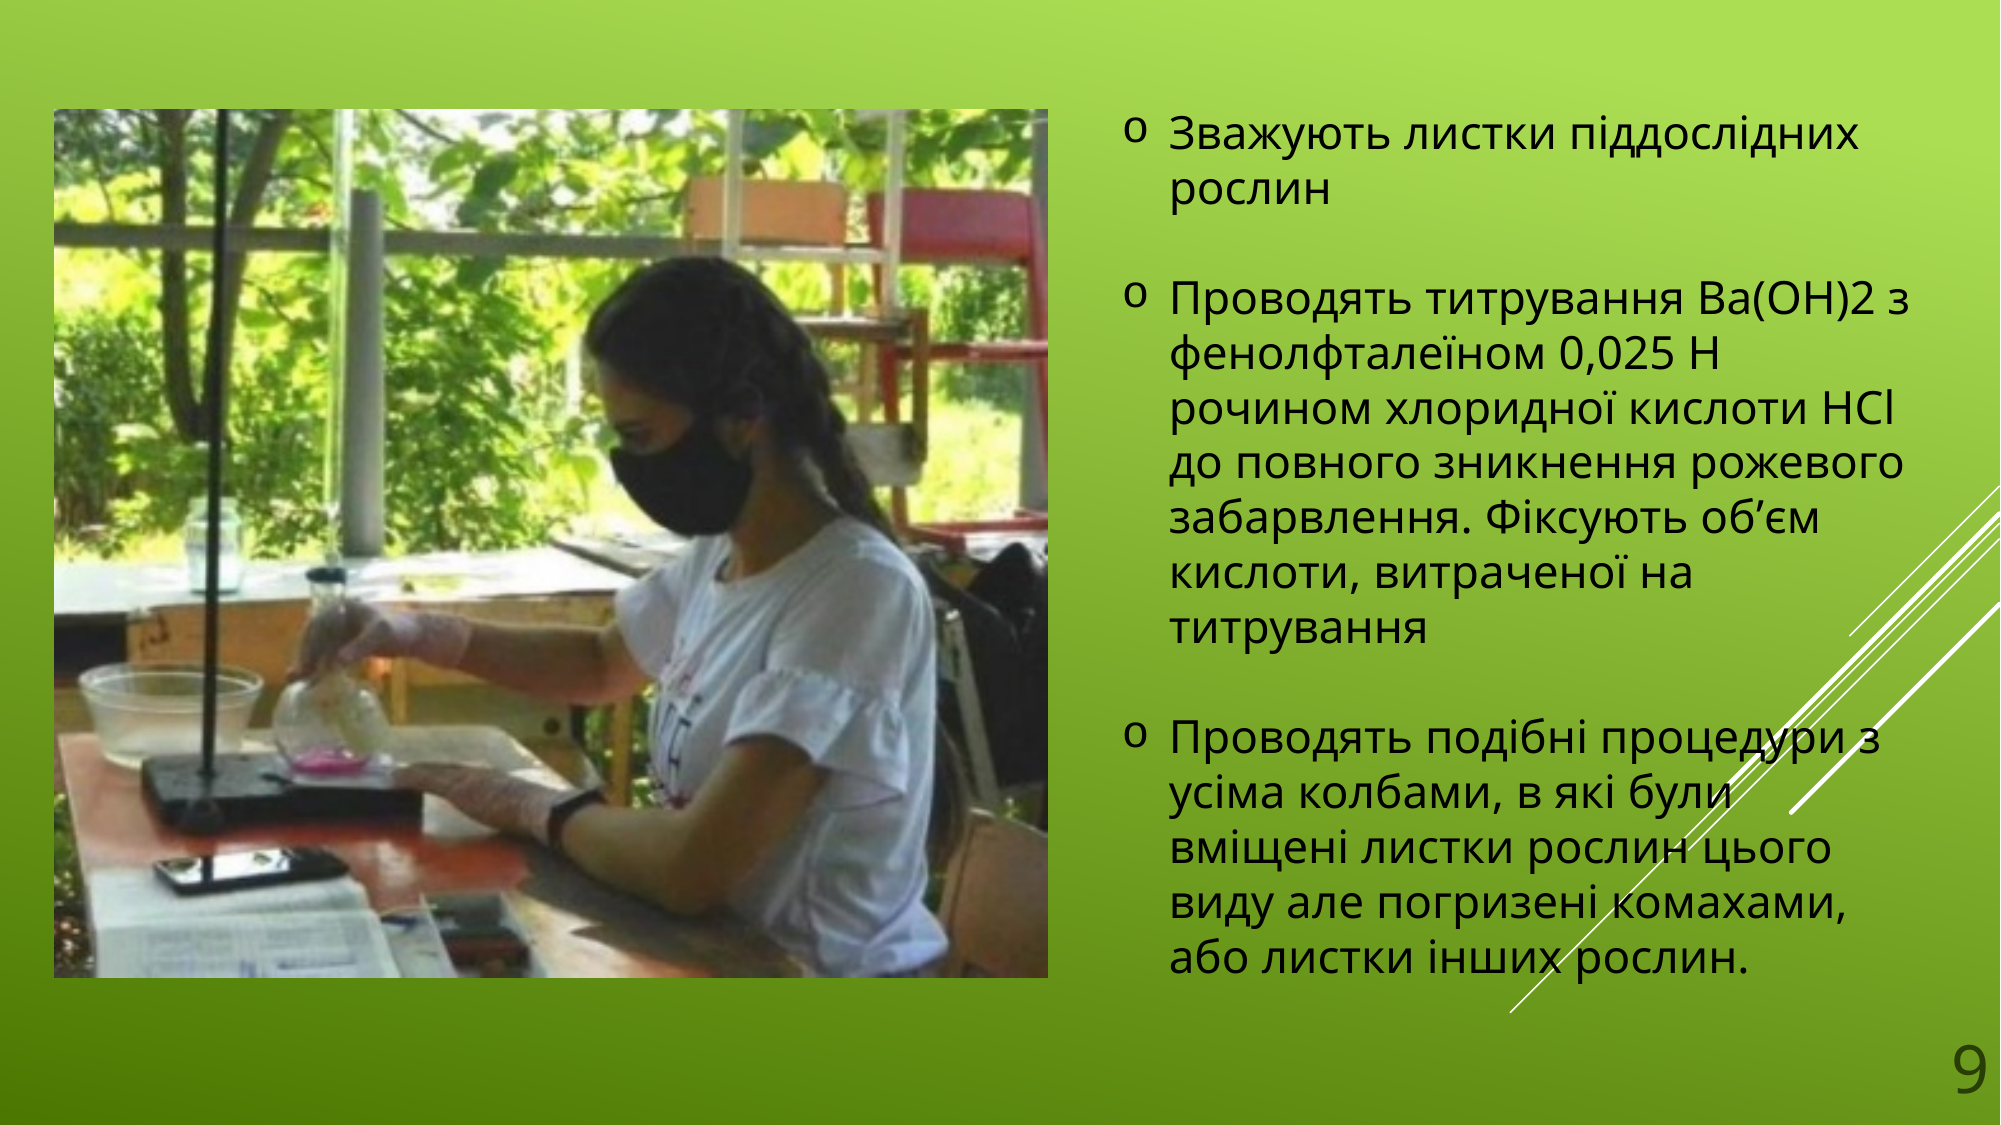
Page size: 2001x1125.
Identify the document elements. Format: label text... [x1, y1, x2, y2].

picture [54, 108, 1048, 978]
slide_number 9 [1936, 1015, 2000, 1125]
list Зважують листки піддослідних рослин Проводять титрування Ba(OH)2 з фенолфталеїном 0,025 Н рочином хлоридної кислоти HCl до повного зникнення рожевого забарвлення. Фіксують об’єм кислоти, витраченої на титрування Проводять подібні процедури з усіма колбами, в які були вміщені листки рослин цього виду але погризені комахами, або листки інших рослин. [1106, 95, 1937, 991]
